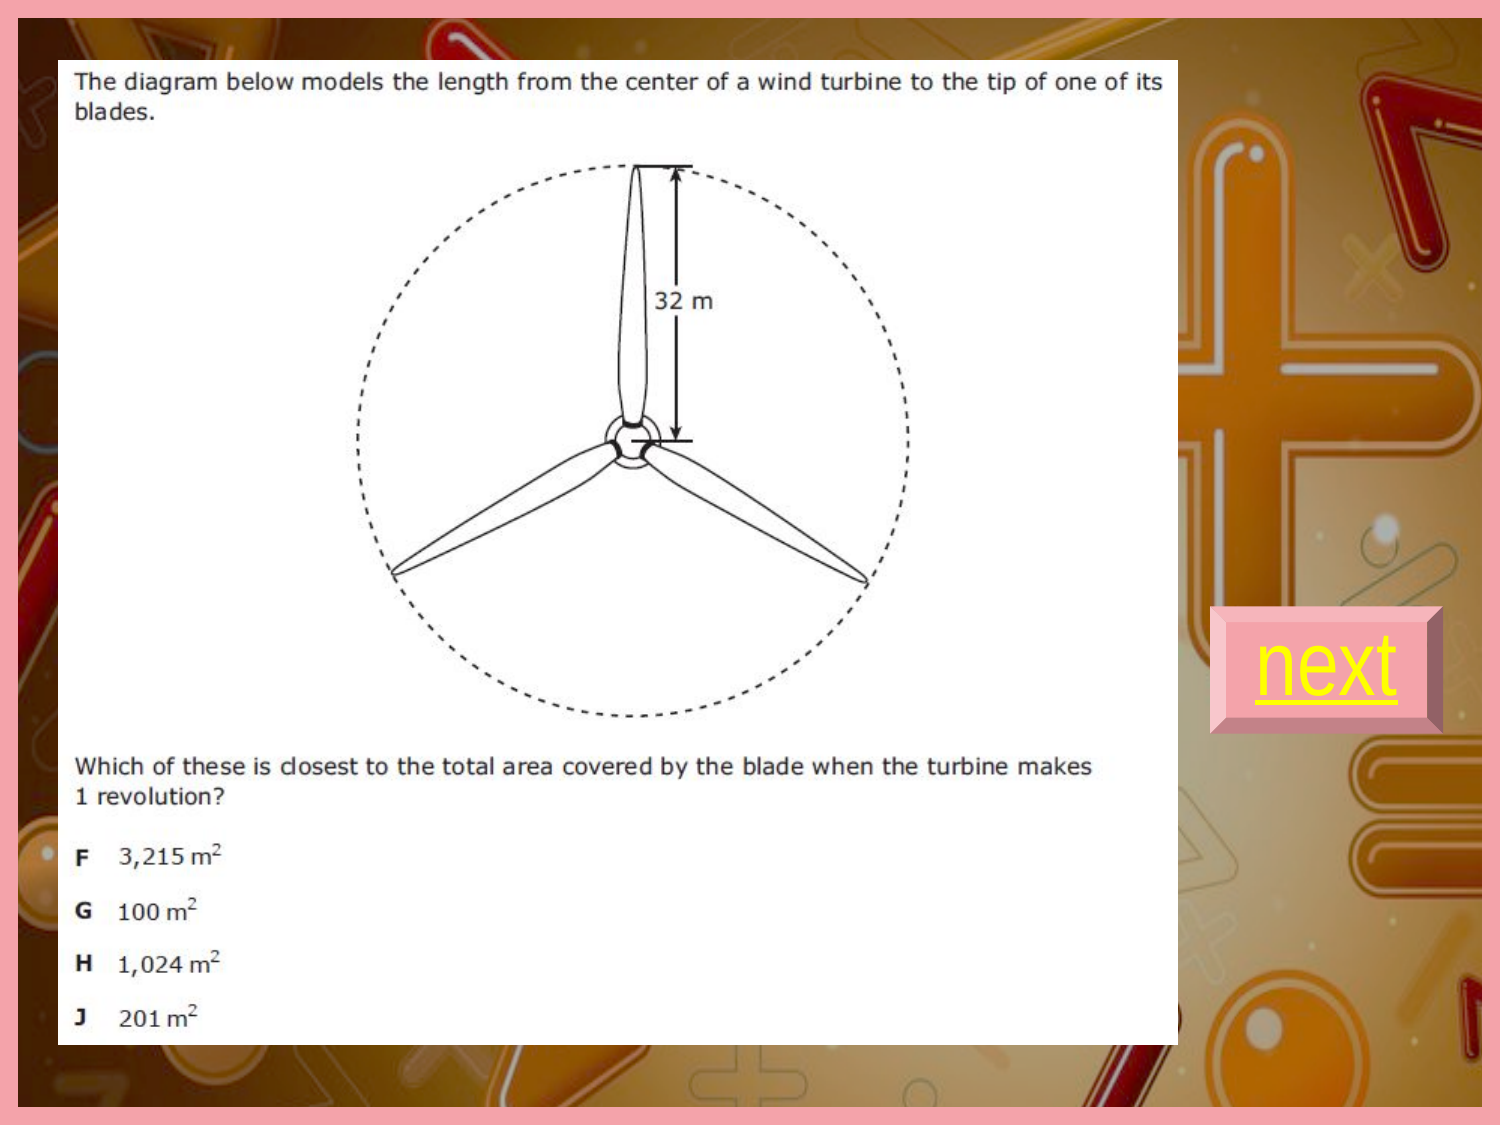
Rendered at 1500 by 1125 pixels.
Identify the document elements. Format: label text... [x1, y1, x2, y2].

list 2 x 2 [0, 0, 1500, 1125]
text_box next [1210, 606, 1444, 734]
picture [57, 60, 1178, 1045]
